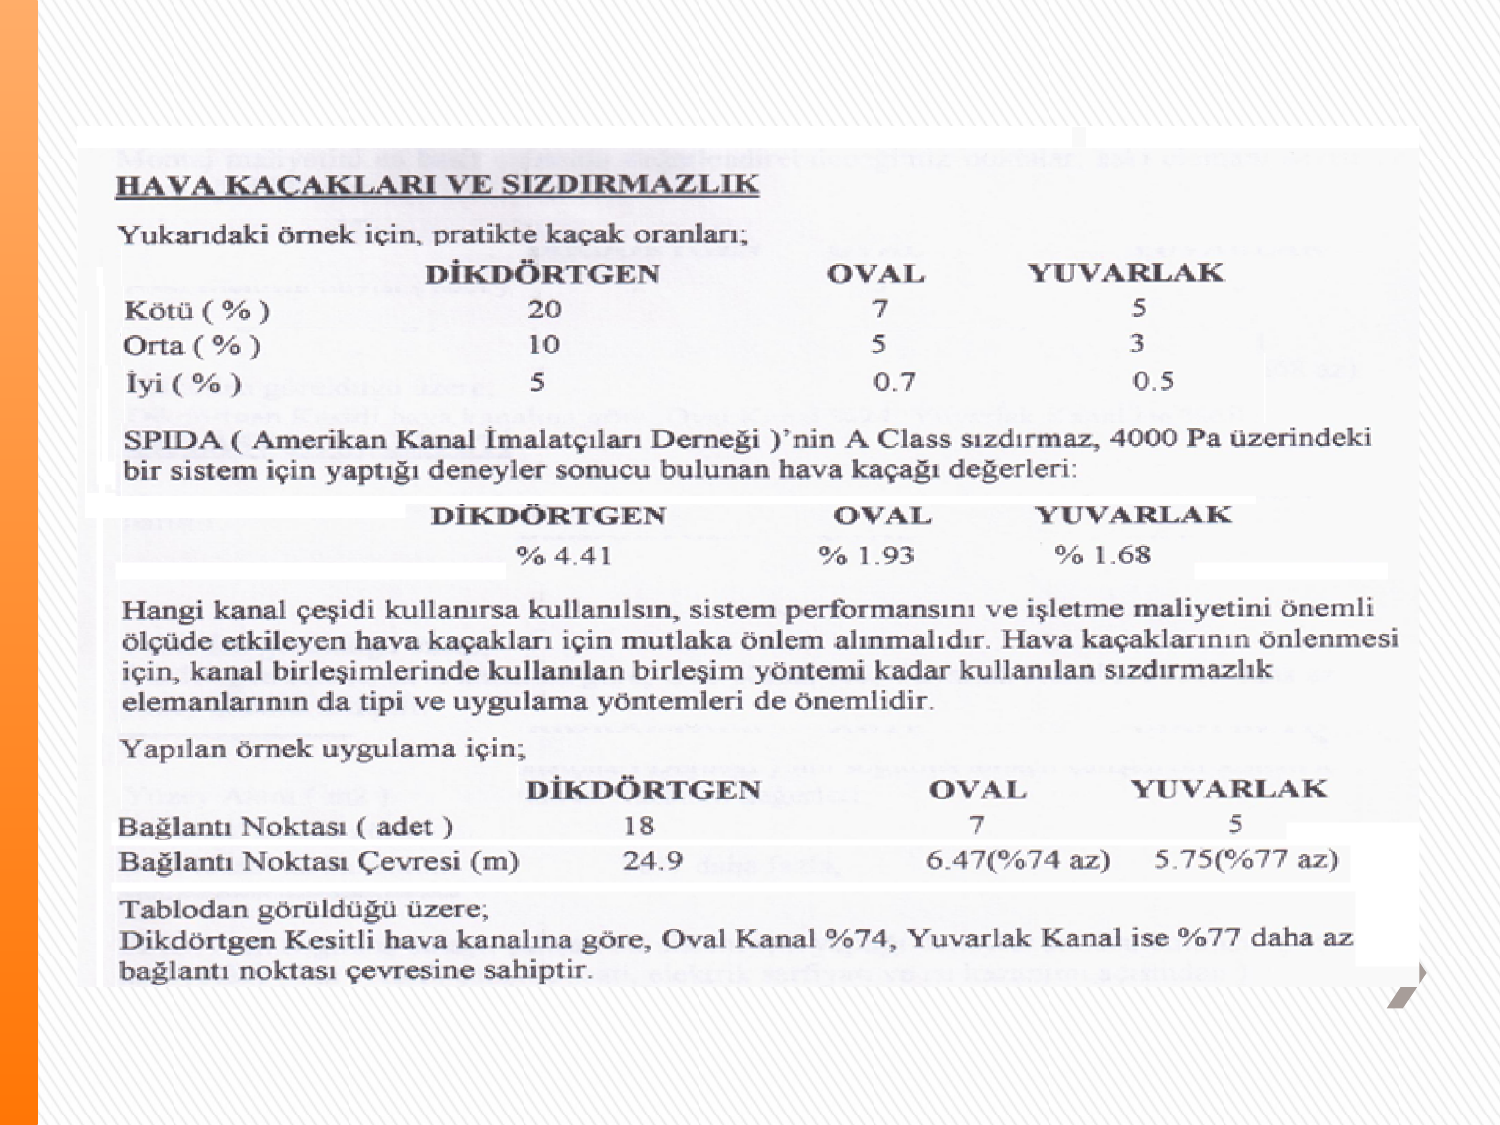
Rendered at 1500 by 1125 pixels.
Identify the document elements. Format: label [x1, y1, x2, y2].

picture [76, 126, 1420, 987]
